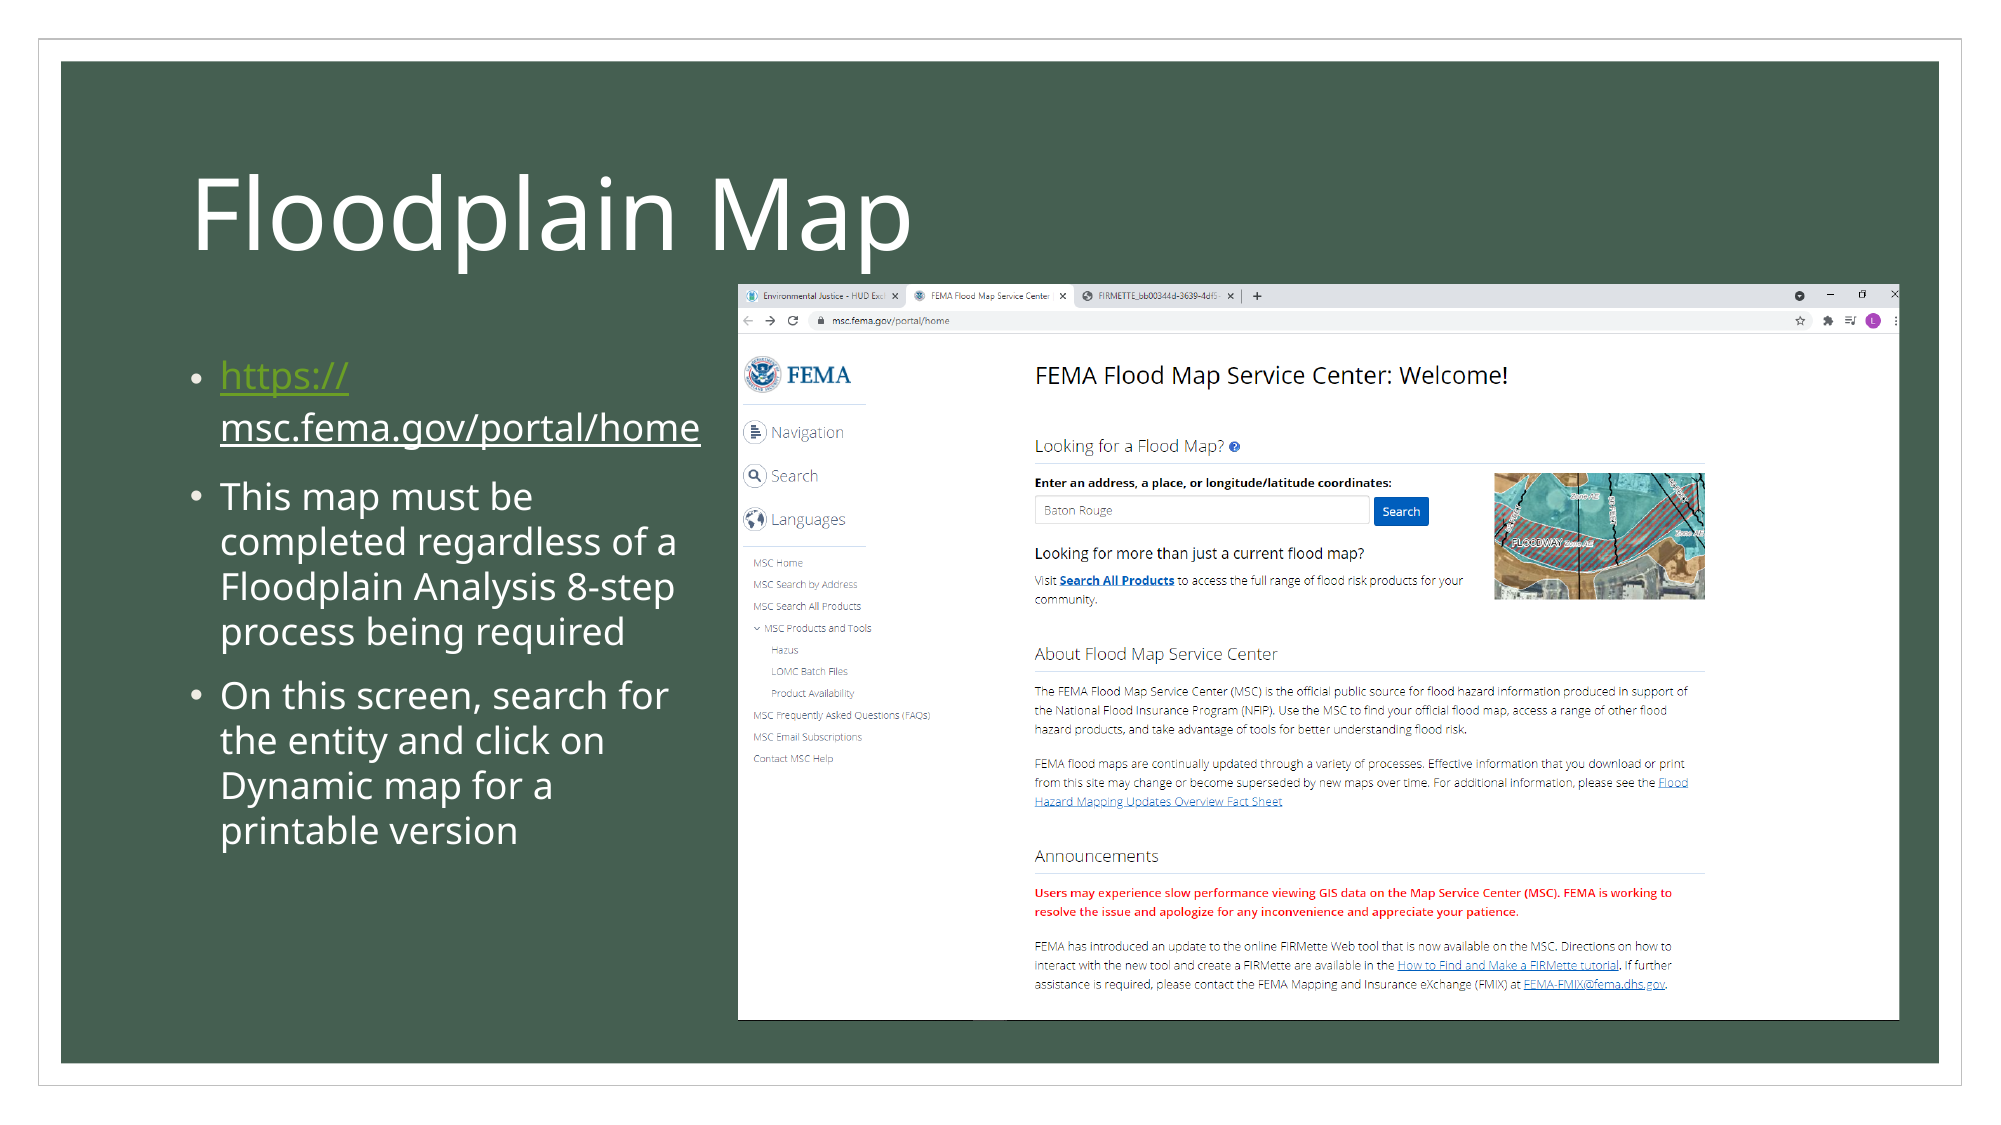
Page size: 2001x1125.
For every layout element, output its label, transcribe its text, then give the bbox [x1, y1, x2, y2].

picture [737, 284, 1900, 1024]
list https://msc.fema.gov/portal/home This map must be completed regardless of a Floodplain Analysis 8-step process being required On this screen, search for the entity and click on Dynamic map for a printable version [174, 345, 732, 990]
title Floodplain Map [174, 105, 1825, 331]
